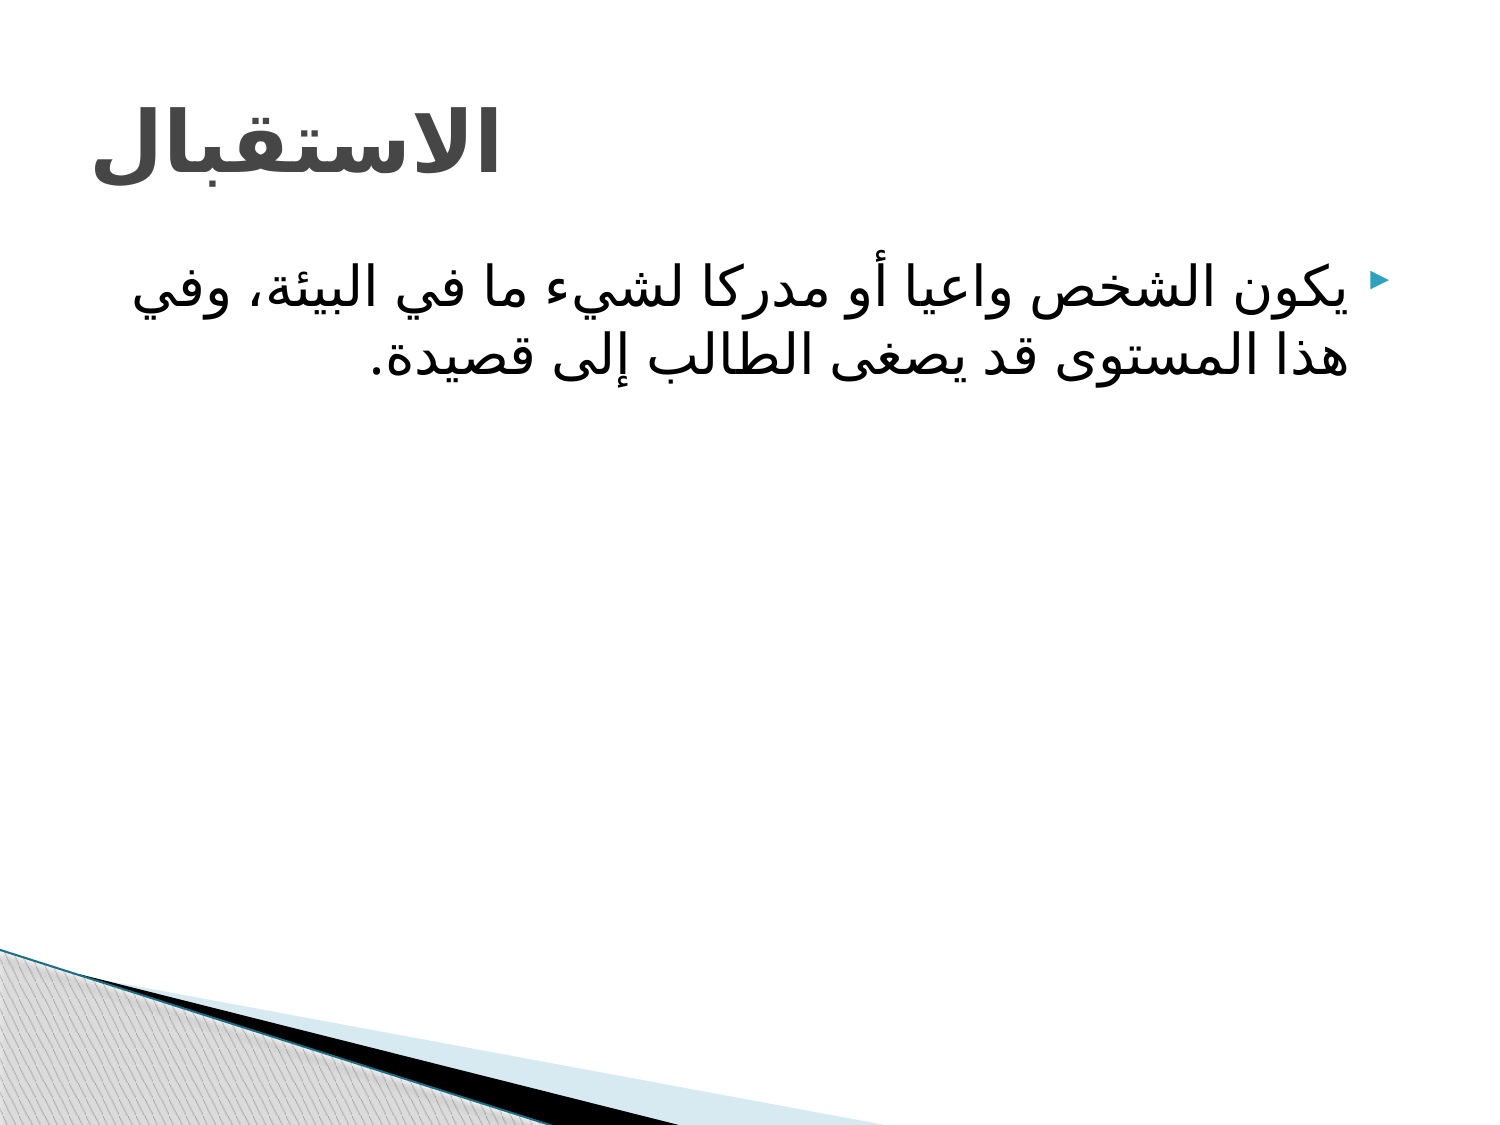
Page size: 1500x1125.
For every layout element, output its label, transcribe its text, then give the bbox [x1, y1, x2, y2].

title الاستقبال [75, 45, 1425, 233]
list يكون الشخص واعيا أو مدركا لشيء ما في البيئة، وفي هذا المستوى قد يصغى الطالب إلى قصيدة. [75, 243, 1425, 986]
